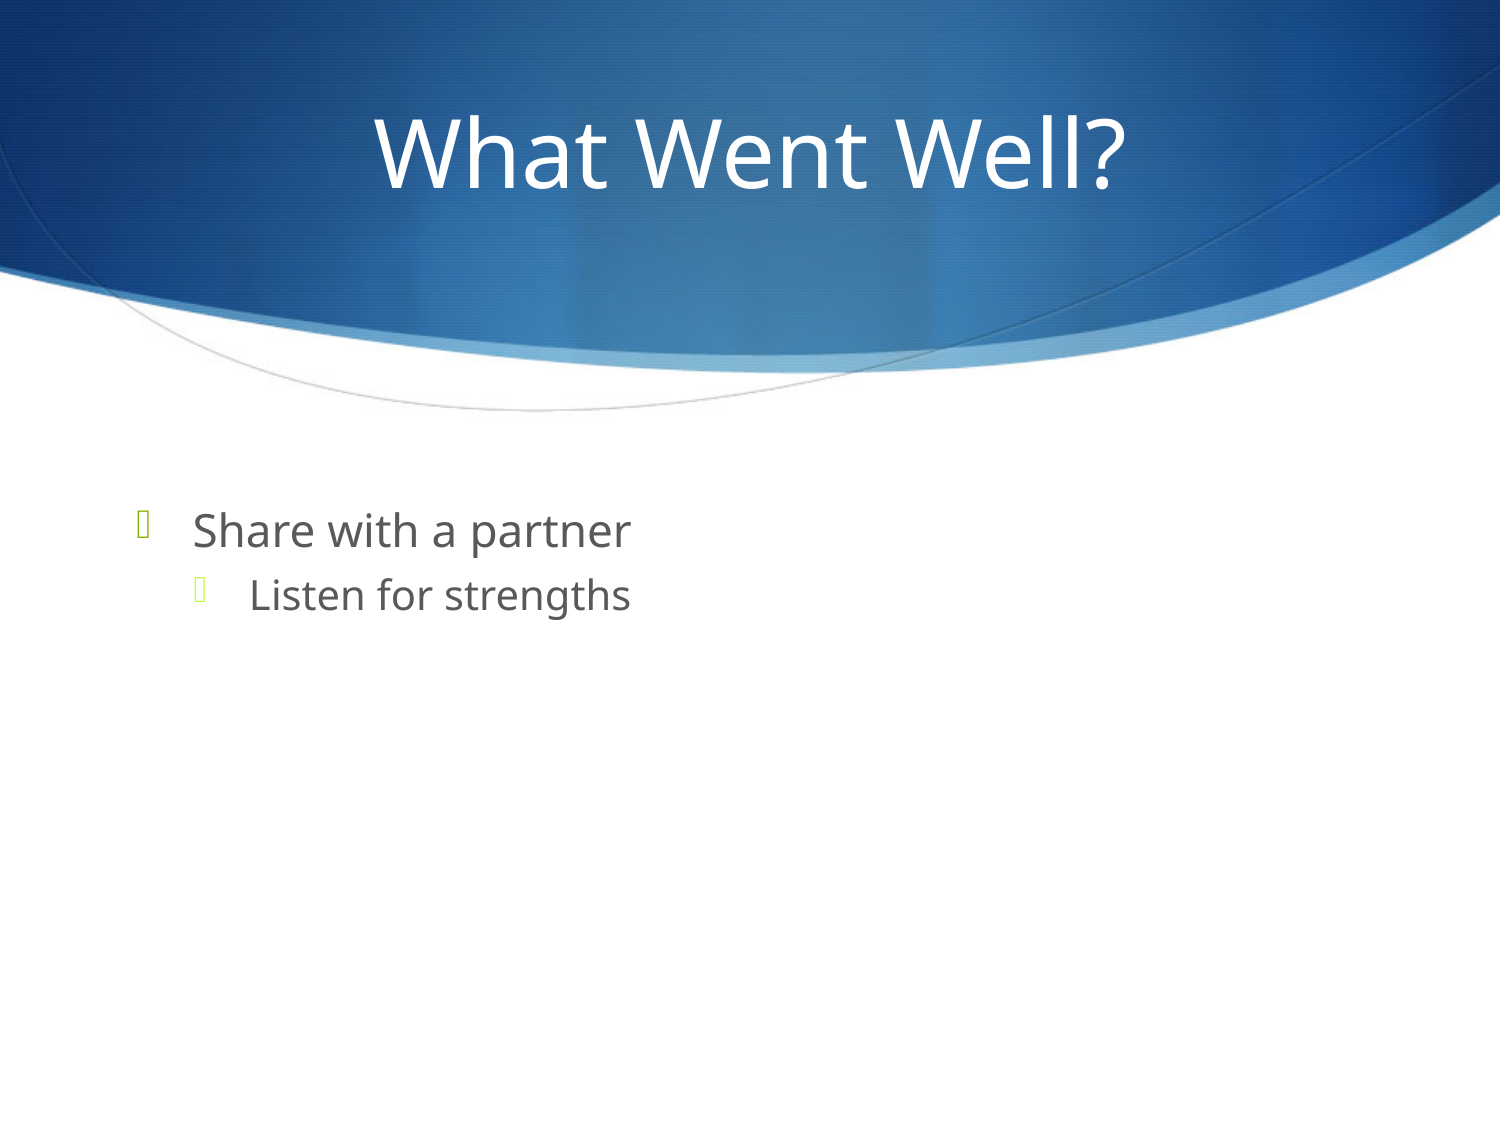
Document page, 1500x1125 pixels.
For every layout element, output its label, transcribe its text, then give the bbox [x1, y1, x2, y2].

picture [0, 0, 1500, 1125]
title What Went Well? [75, 56, 1425, 245]
list Share with a partner Listen for strengths [121, 493, 1379, 991]
